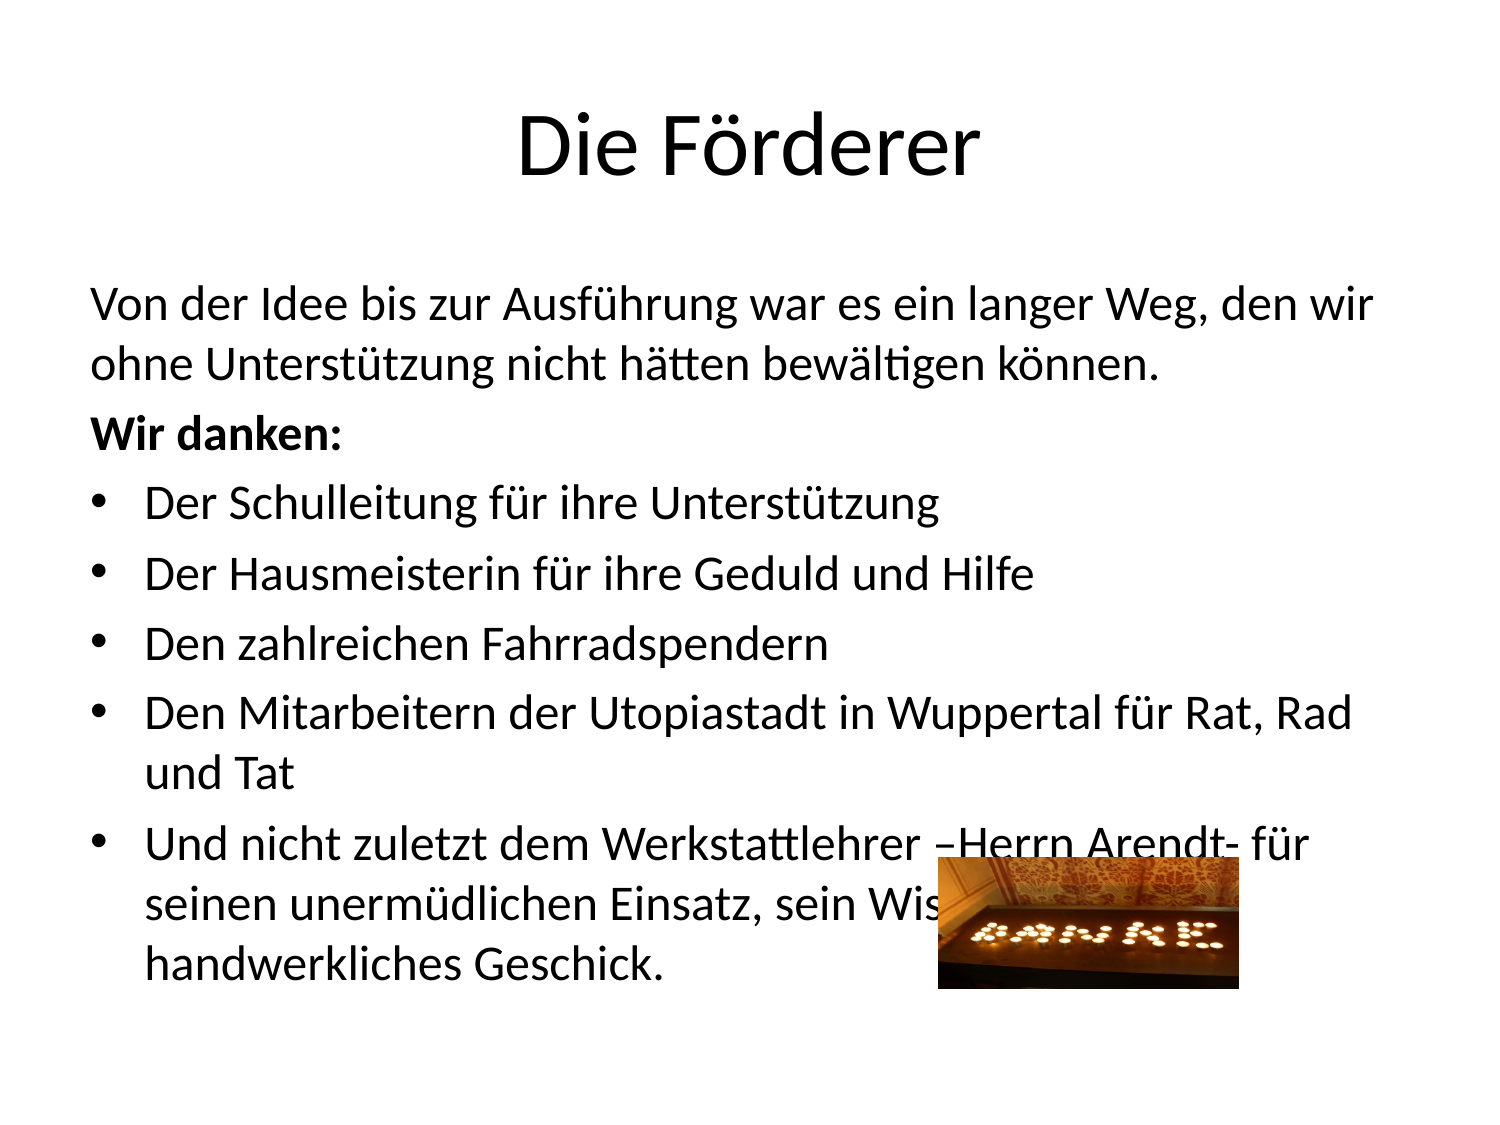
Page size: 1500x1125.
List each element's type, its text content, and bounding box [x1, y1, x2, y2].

title Die Förderer [75, 45, 1425, 233]
list Von der Idee bis zur Ausführung war es ein langer Weg, den wir ohne Unterstützung nicht hätten bewältigen können. Wir danken: Der Schulleitung für ihre Unterstützung Der Hausmeisterin für ihre Geduld und Hilfe Den zahlreichen Fahrradspendern Den Mitarbeitern der Utopiastadt in Wuppertal für Rat, Rad und Tat Und nicht zuletzt dem Werkstattlehrer –Herrn Arendt- für seinen unermüdlichen Einsatz, sein Wissen und sein handwerkliches Geschick. [75, 262, 1425, 1005]
picture [938, 857, 1240, 990]
